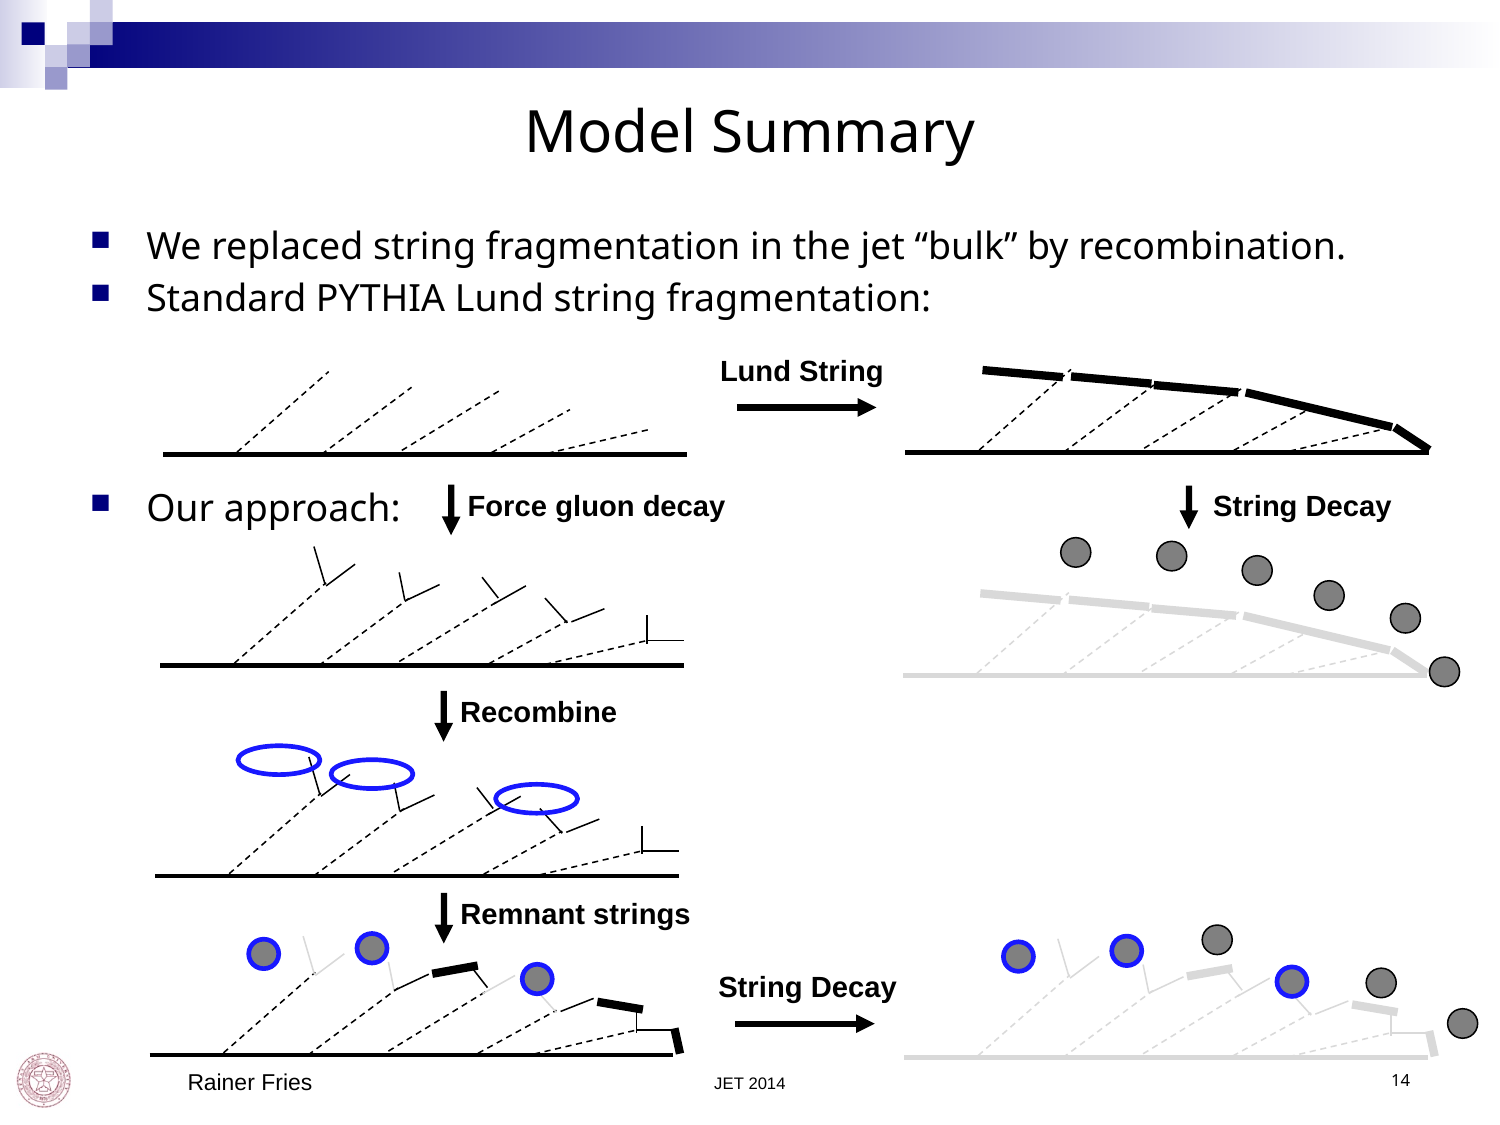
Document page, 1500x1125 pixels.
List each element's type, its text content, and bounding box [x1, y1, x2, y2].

text_box Recombine [445, 686, 633, 734]
text_box Force gluon decay [452, 479, 741, 530]
text_box String Decay [1198, 479, 1407, 526]
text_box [905, 539, 1458, 685]
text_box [157, 747, 679, 875]
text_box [164, 373, 686, 453]
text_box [906, 926, 1477, 1057]
slide_number 14 [1074, 1066, 1426, 1101]
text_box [162, 548, 684, 665]
list We replaced string fragmentation in the jet “bulk” by recombination. Standard PYTHIA Lund string fragmentation: Our approach: [74, 214, 1426, 1013]
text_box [907, 372, 1428, 451]
text_box Lund String [705, 344, 899, 395]
footer JET 2014 [512, 1024, 988, 1101]
slide_number Rainer Fries [74, 1024, 426, 1103]
text_box String Decay [703, 961, 893, 1011]
picture [16, 1052, 71, 1108]
title Model Summary [74, 74, 1426, 185]
text_box Remnant strings [445, 888, 706, 938]
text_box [151, 934, 680, 1055]
